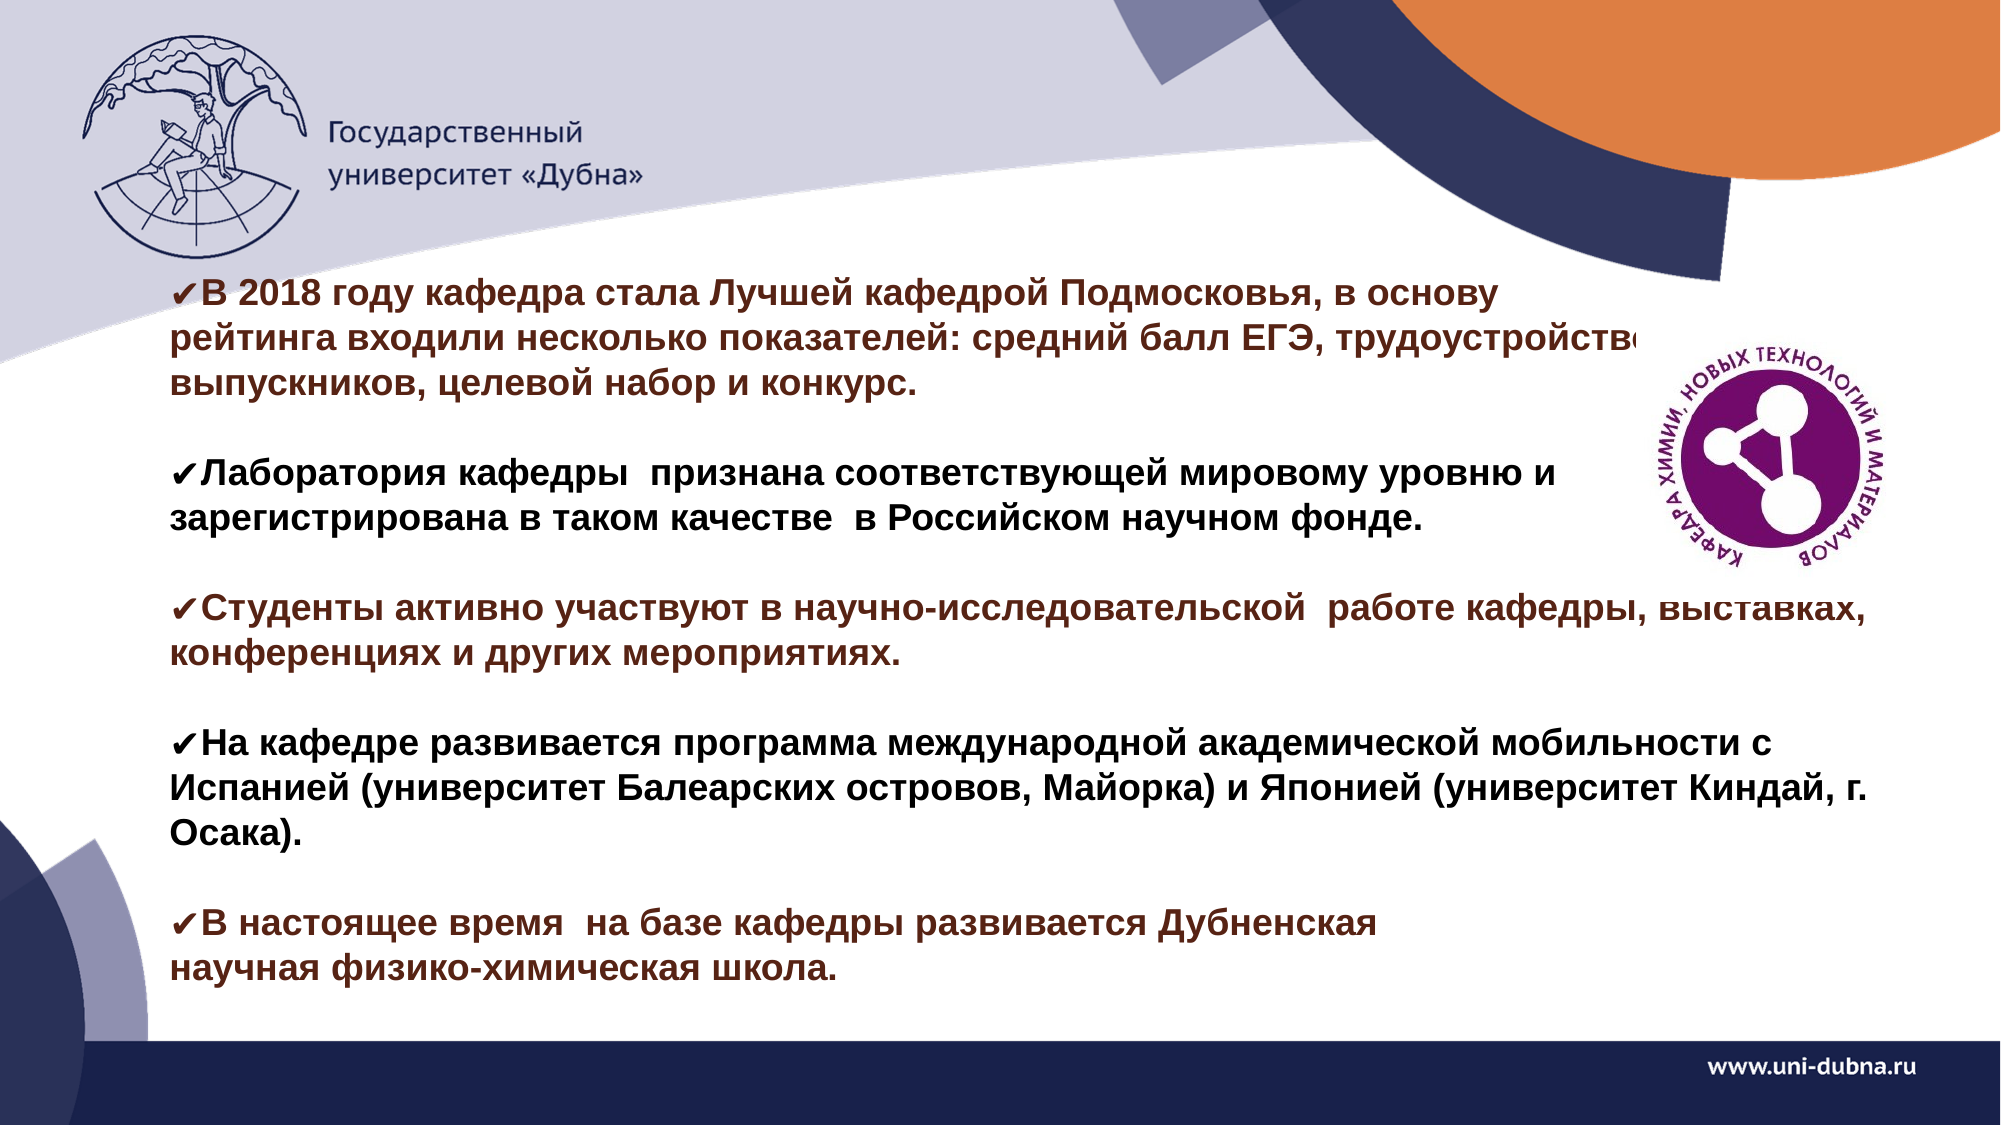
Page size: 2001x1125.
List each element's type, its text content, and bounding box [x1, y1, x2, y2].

text_box В 2018 году кафедра стала Лучшей кафедрой Подмосковья, в основу рейтинга входили несколько показателей: средний балл ЕГЭ, трудоустройство выпускников, целевой набор и конкурс. Лаборатория кафедры признана соответствующей мировому уровню и зарегистрирована в таком качестве в Российском научном фонде. Студенты активно участвуют в научно-исследовательской работе кафедры, выставках, конференциях и других мероприятиях. На кафедре развивается программа международной академической мобильности с Испанией (университет Балеарских островов, Майорка) и Японией (университет Киндай, г. Осака). В настоящее время на базе кафедры развивается Дубненская научная физико-химическая школа. [154, 260, 1899, 996]
picture [0, 0, 2001, 1125]
